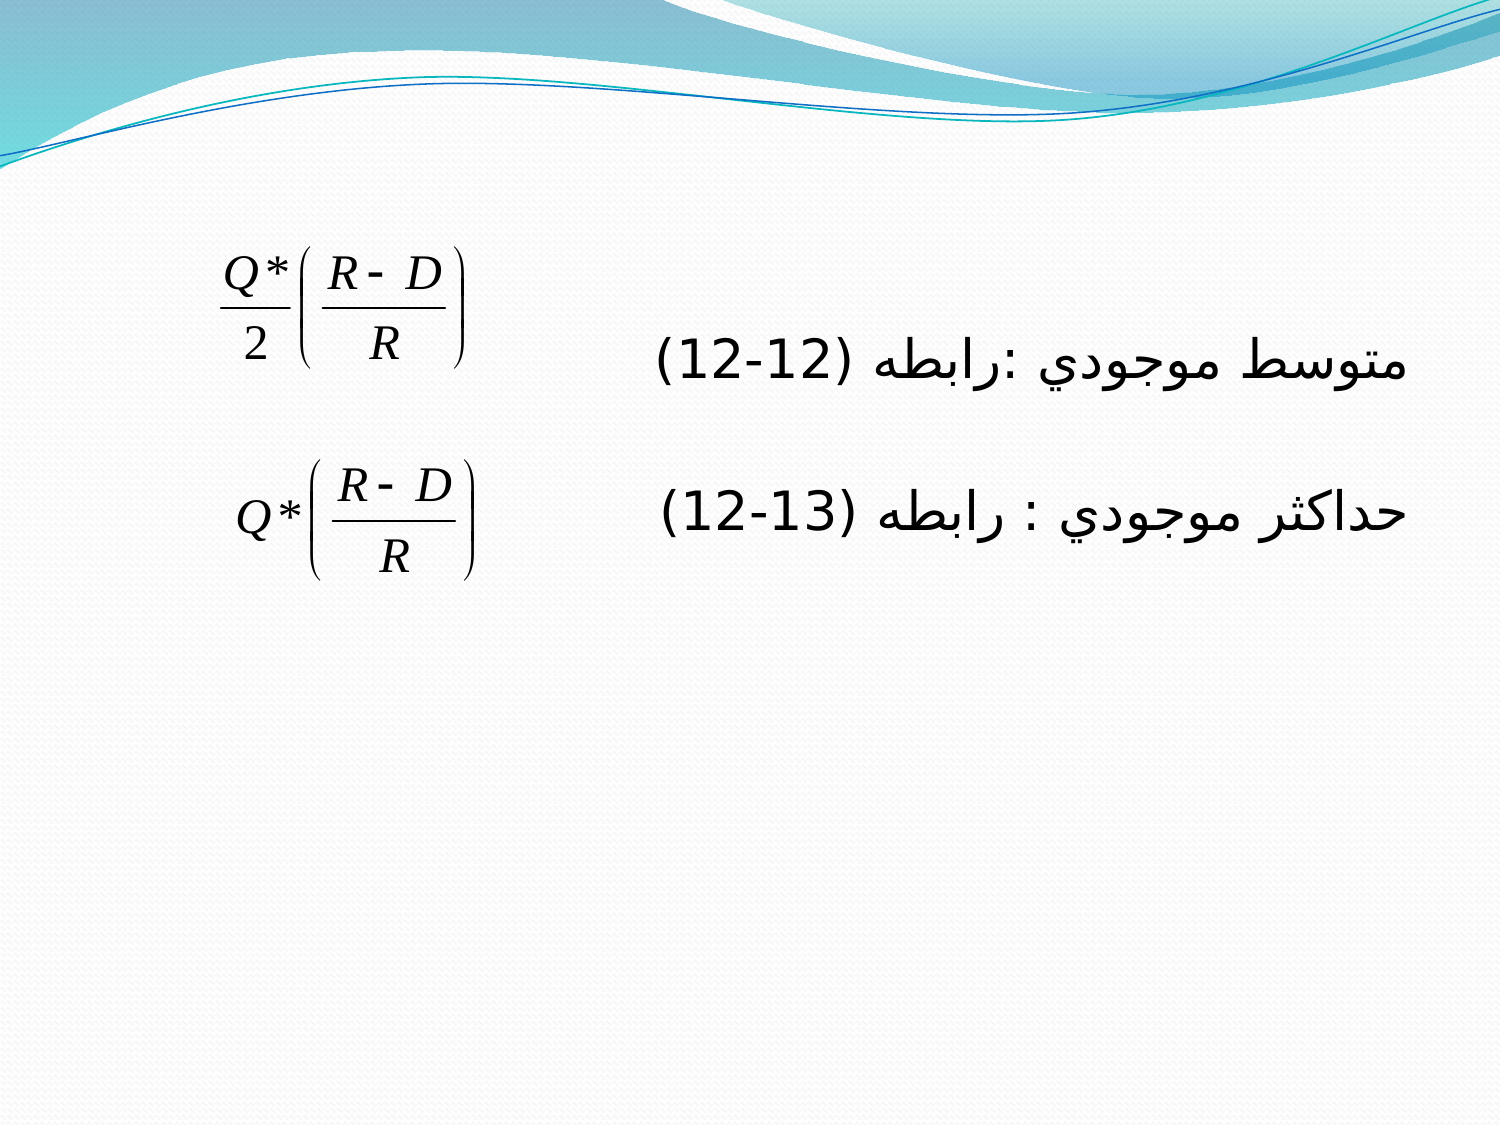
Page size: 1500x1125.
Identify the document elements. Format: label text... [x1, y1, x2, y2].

list متوسط موجودي :‌رابطه (12-12) حداكثر موجودي : رابطه (13-12) [75, 317, 1425, 1038]
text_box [212, 237, 481, 379]
title [222, 451, 496, 602]
title [205, 317, 486, 389]
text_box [228, 449, 490, 592]
